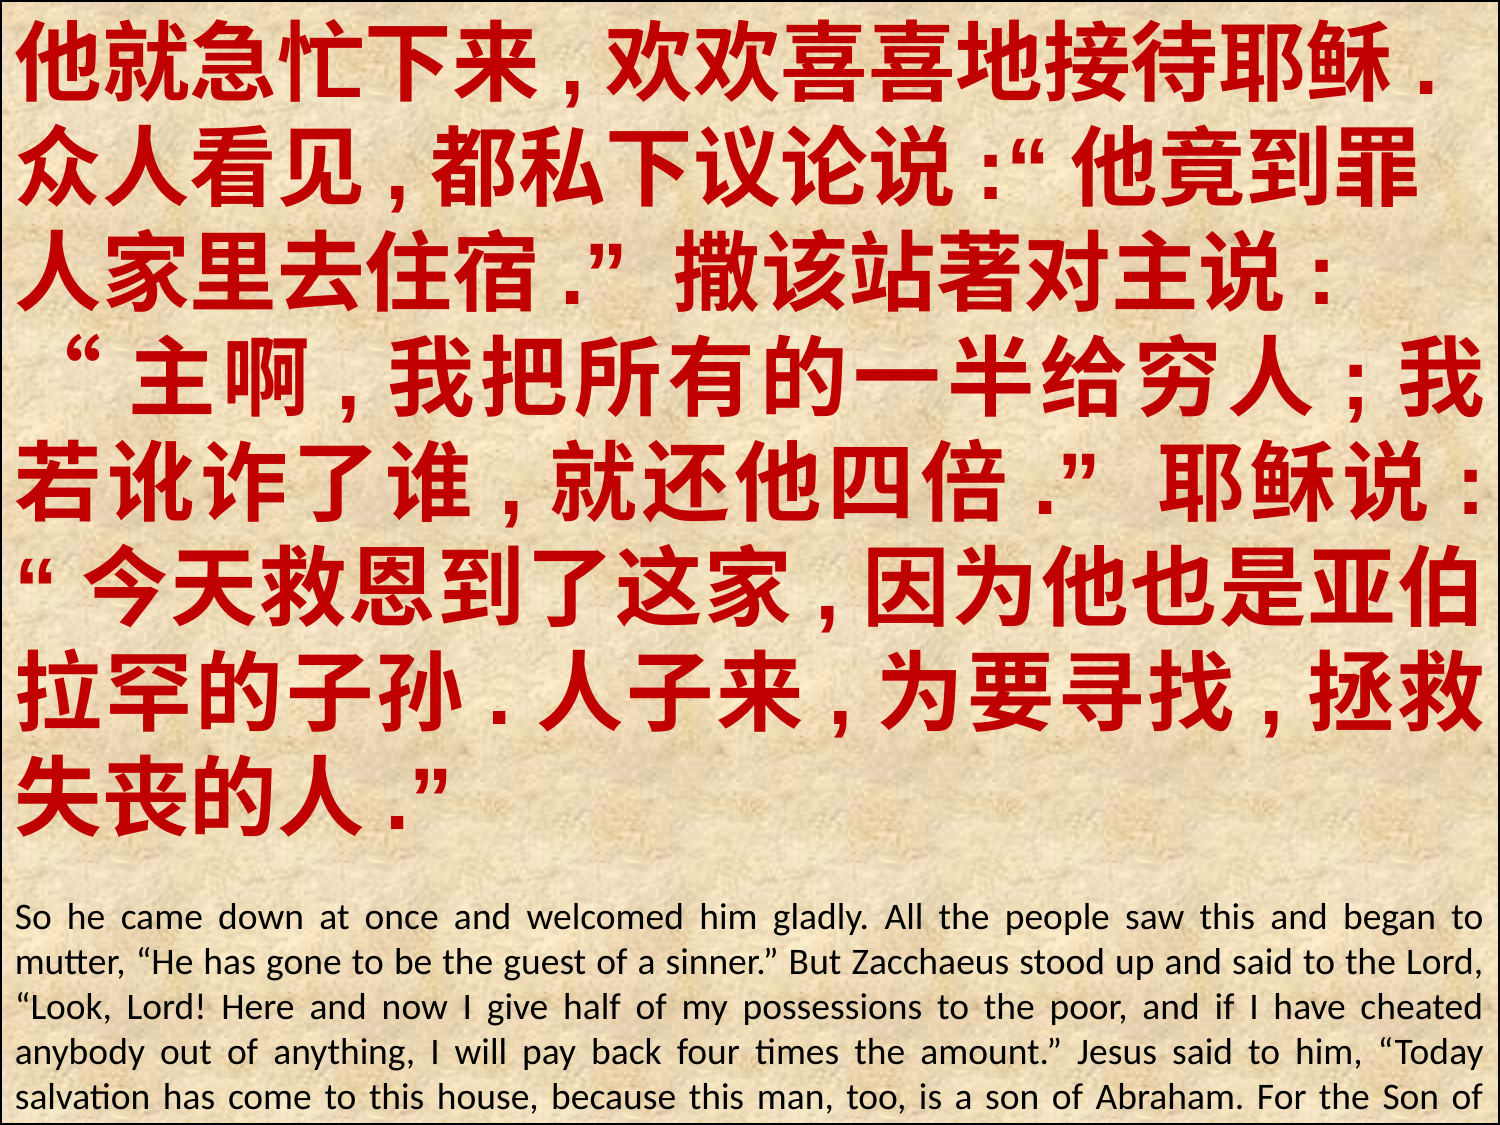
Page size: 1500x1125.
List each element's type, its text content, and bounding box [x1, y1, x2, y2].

text_box 他就急忙下来,欢欢喜喜地接待耶稣. 众人看见,都私下议论说:“他竟到罪 人家里去住宿.” 撒该站著对主说: “主啊,我把所有的一半给穷人;我若讹诈了谁,就还他四倍.” 耶稣说: “今天救恩到了这家,因为他也是亚伯拉罕的子孙.人子来,为要寻找,拯救失丧的人.” So he came down at once and welcomed him gladly. All the people saw this and began to mutter, “He has gone to be the guest of a sinner.” But Zacchaeus stood up and said to the Lord, “Look, Lord! Here and now I give half of my possessions to the poor, and if I have cheated anybody out of anything, I will pay back four times the amount.” Jesus said to him, “Today salvation has come to this house, because this man, too, is a son of Abraham. For the Son of Man came to seek and to save the lost.” [0, 0, 1500, 1125]
